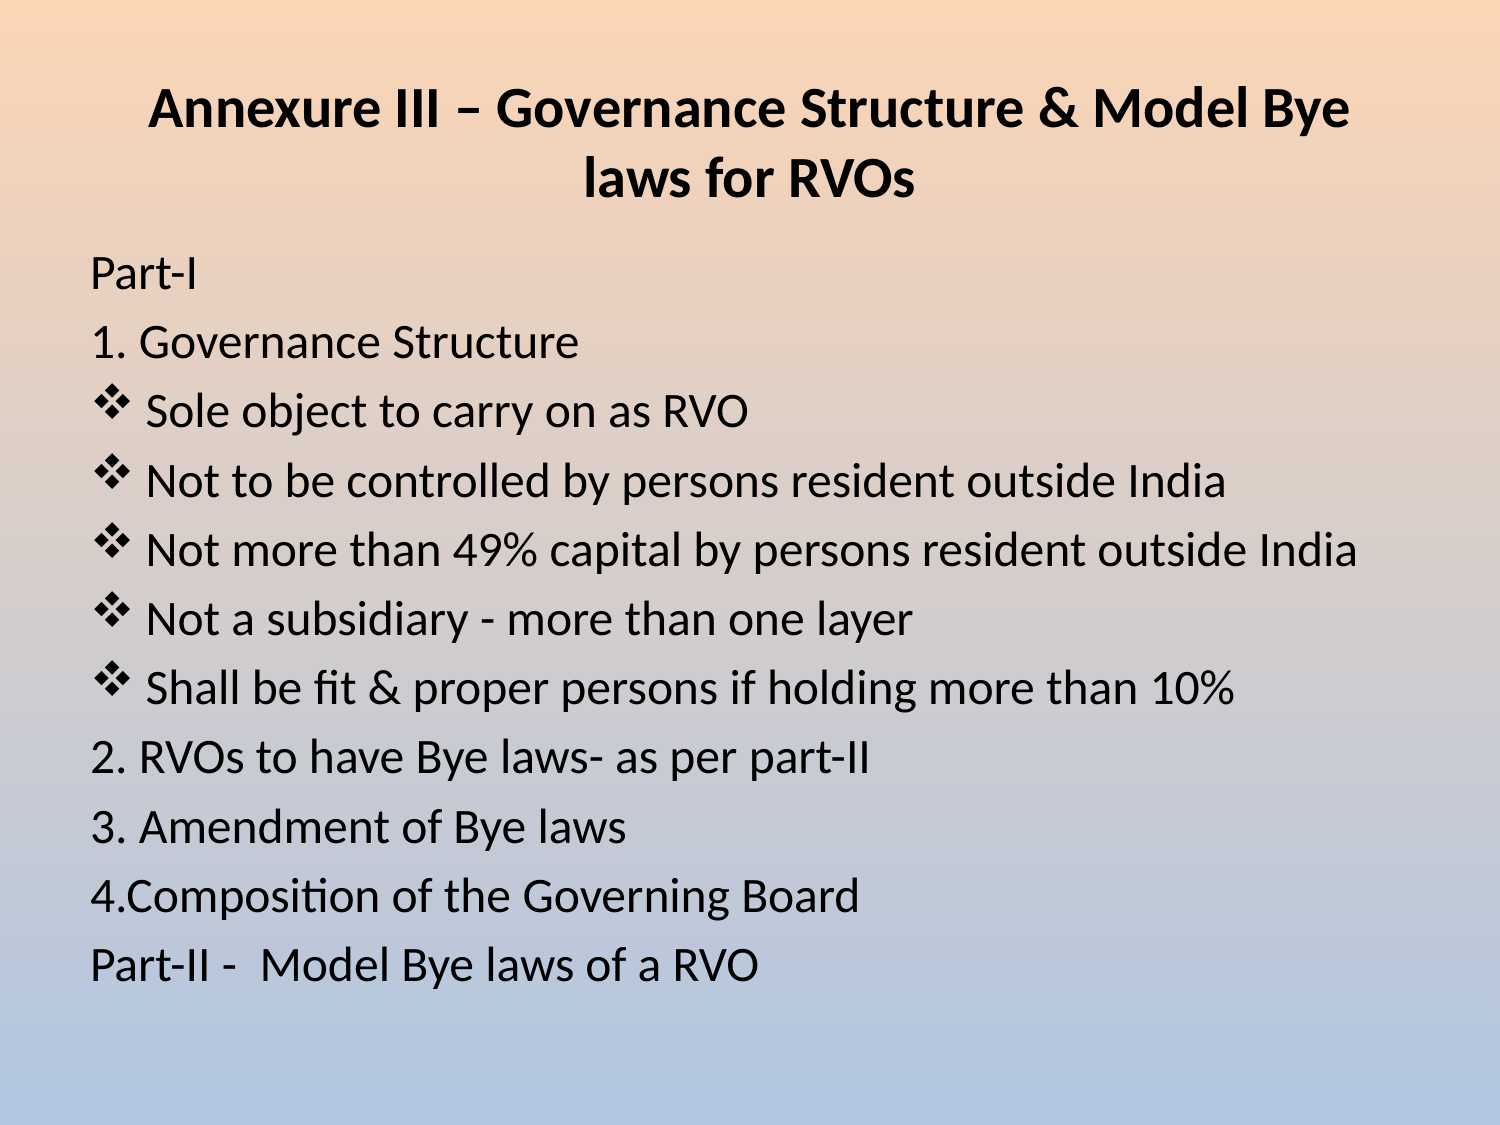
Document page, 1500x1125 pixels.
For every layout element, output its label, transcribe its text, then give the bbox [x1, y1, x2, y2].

title Annexure III – Governance Structure & Model Bye laws for RVOs [75, 45, 1425, 232]
list Part-I 1. Governance Structure Sole object to carry on as RVO Not to be controlled by persons resident outside India Not more than 49% capital by persons resident outside India Not a subsidiary - more than one layer Shall be fit & proper persons if holding more than 10% 2. RVOs to have Bye laws- as per part-II 3. Amendment of Bye laws 4.Composition of the Governing Board Part-II - Model Bye laws of a RVO [75, 232, 1425, 1005]
